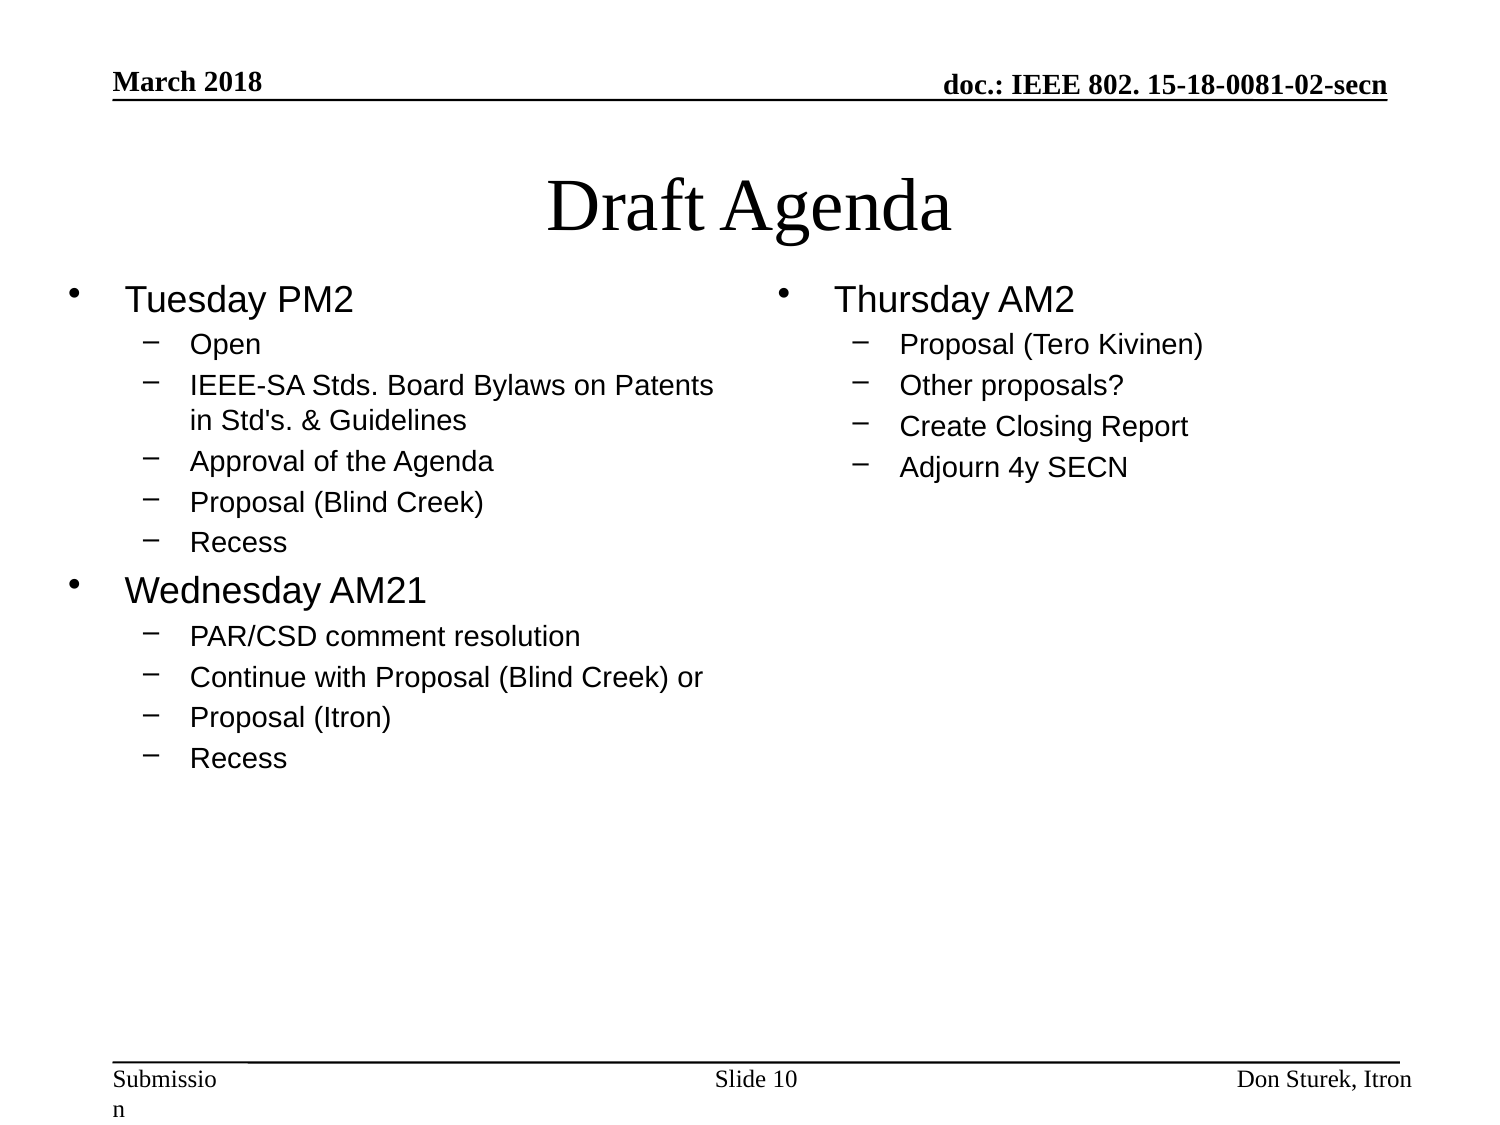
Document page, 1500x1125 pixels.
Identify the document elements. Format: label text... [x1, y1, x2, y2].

title Draft Agenda [112, 112, 1388, 288]
footer Don Sturek, Itron [900, 1062, 1413, 1093]
list Tuesday PM2 Open IEEE-SA Stds. Board Bylaws on Patents in Std's. & Guidelines Approval of the Agenda Proposal (Blind Creek) Recess Wednesday AM21 PAR/CSD comment resolution Continue with Proposal (Blind Creek) or Proposal (Itron) Recess [53, 267, 738, 1000]
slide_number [112, 62, 375, 98]
slide_number Slide 10 [712, 1062, 800, 1093]
list Thursday AM2 Proposal (Tero Kivinen) Other proposals? Create Closing Report Adjourn 4y SECN [762, 267, 1412, 1000]
